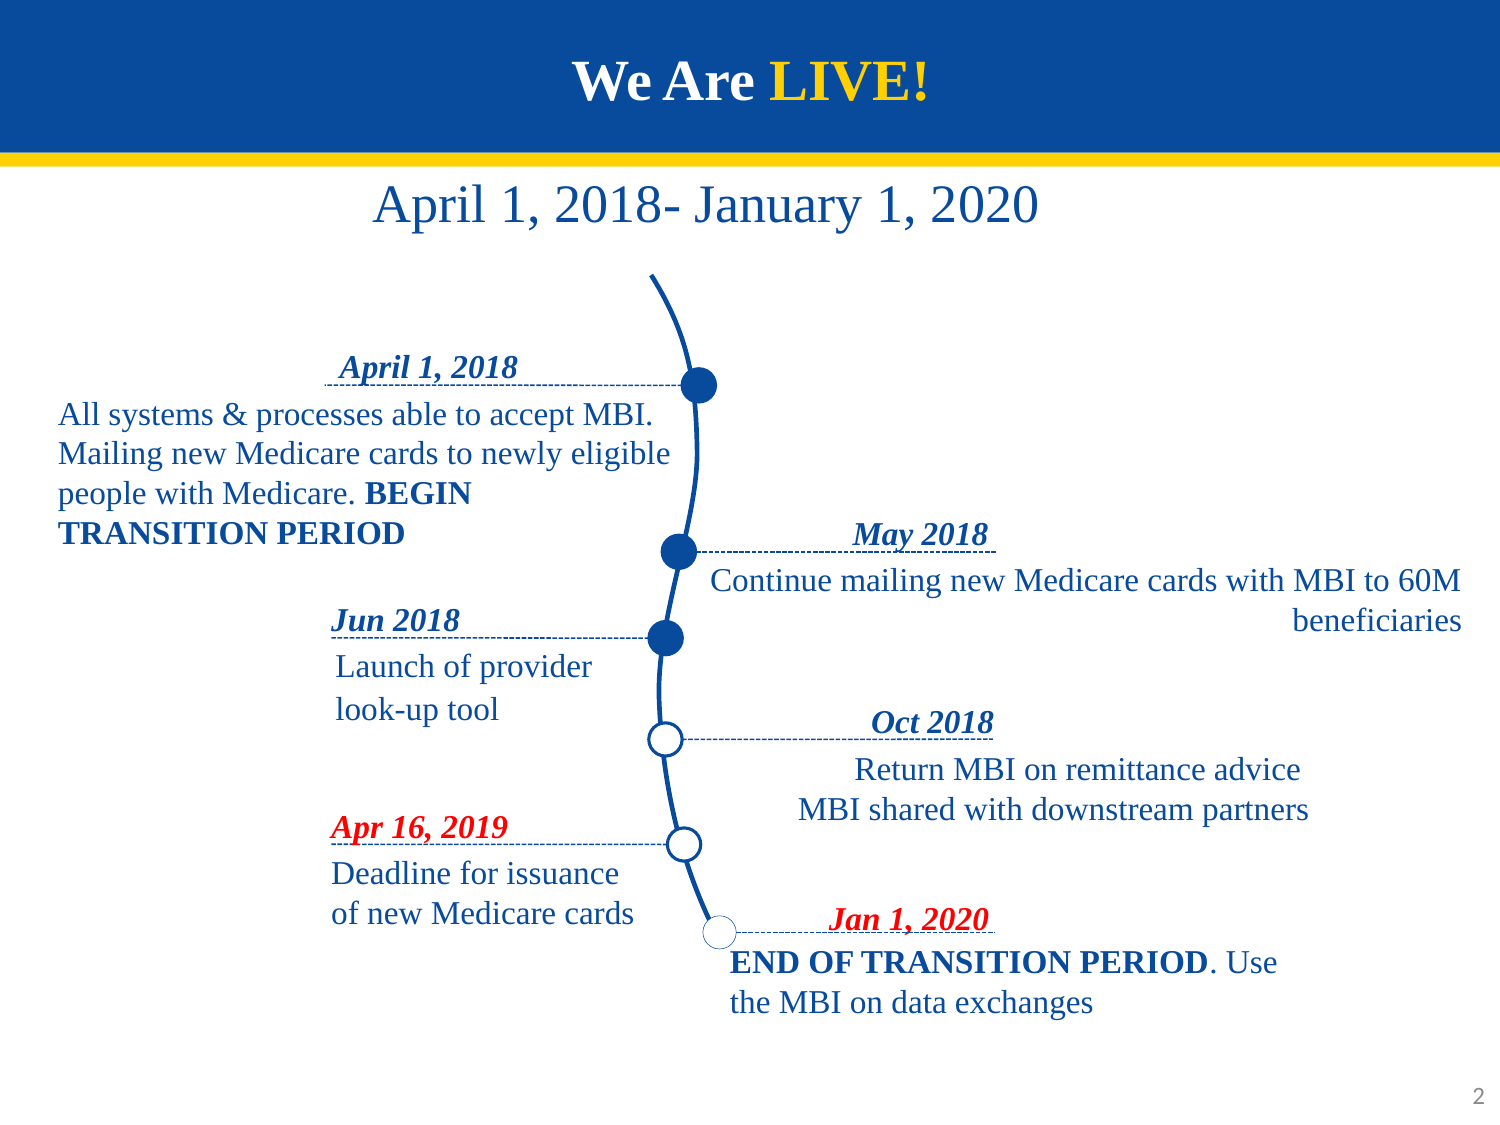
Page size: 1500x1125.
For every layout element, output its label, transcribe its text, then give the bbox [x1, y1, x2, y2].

slide_number 2 [1149, 1065, 1500, 1125]
text_box April 1, 2018- January 1, 2020 [357, 160, 1056, 241]
title We Are LIVE! [0, 0, 1500, 172]
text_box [57, 274, 1463, 1022]
